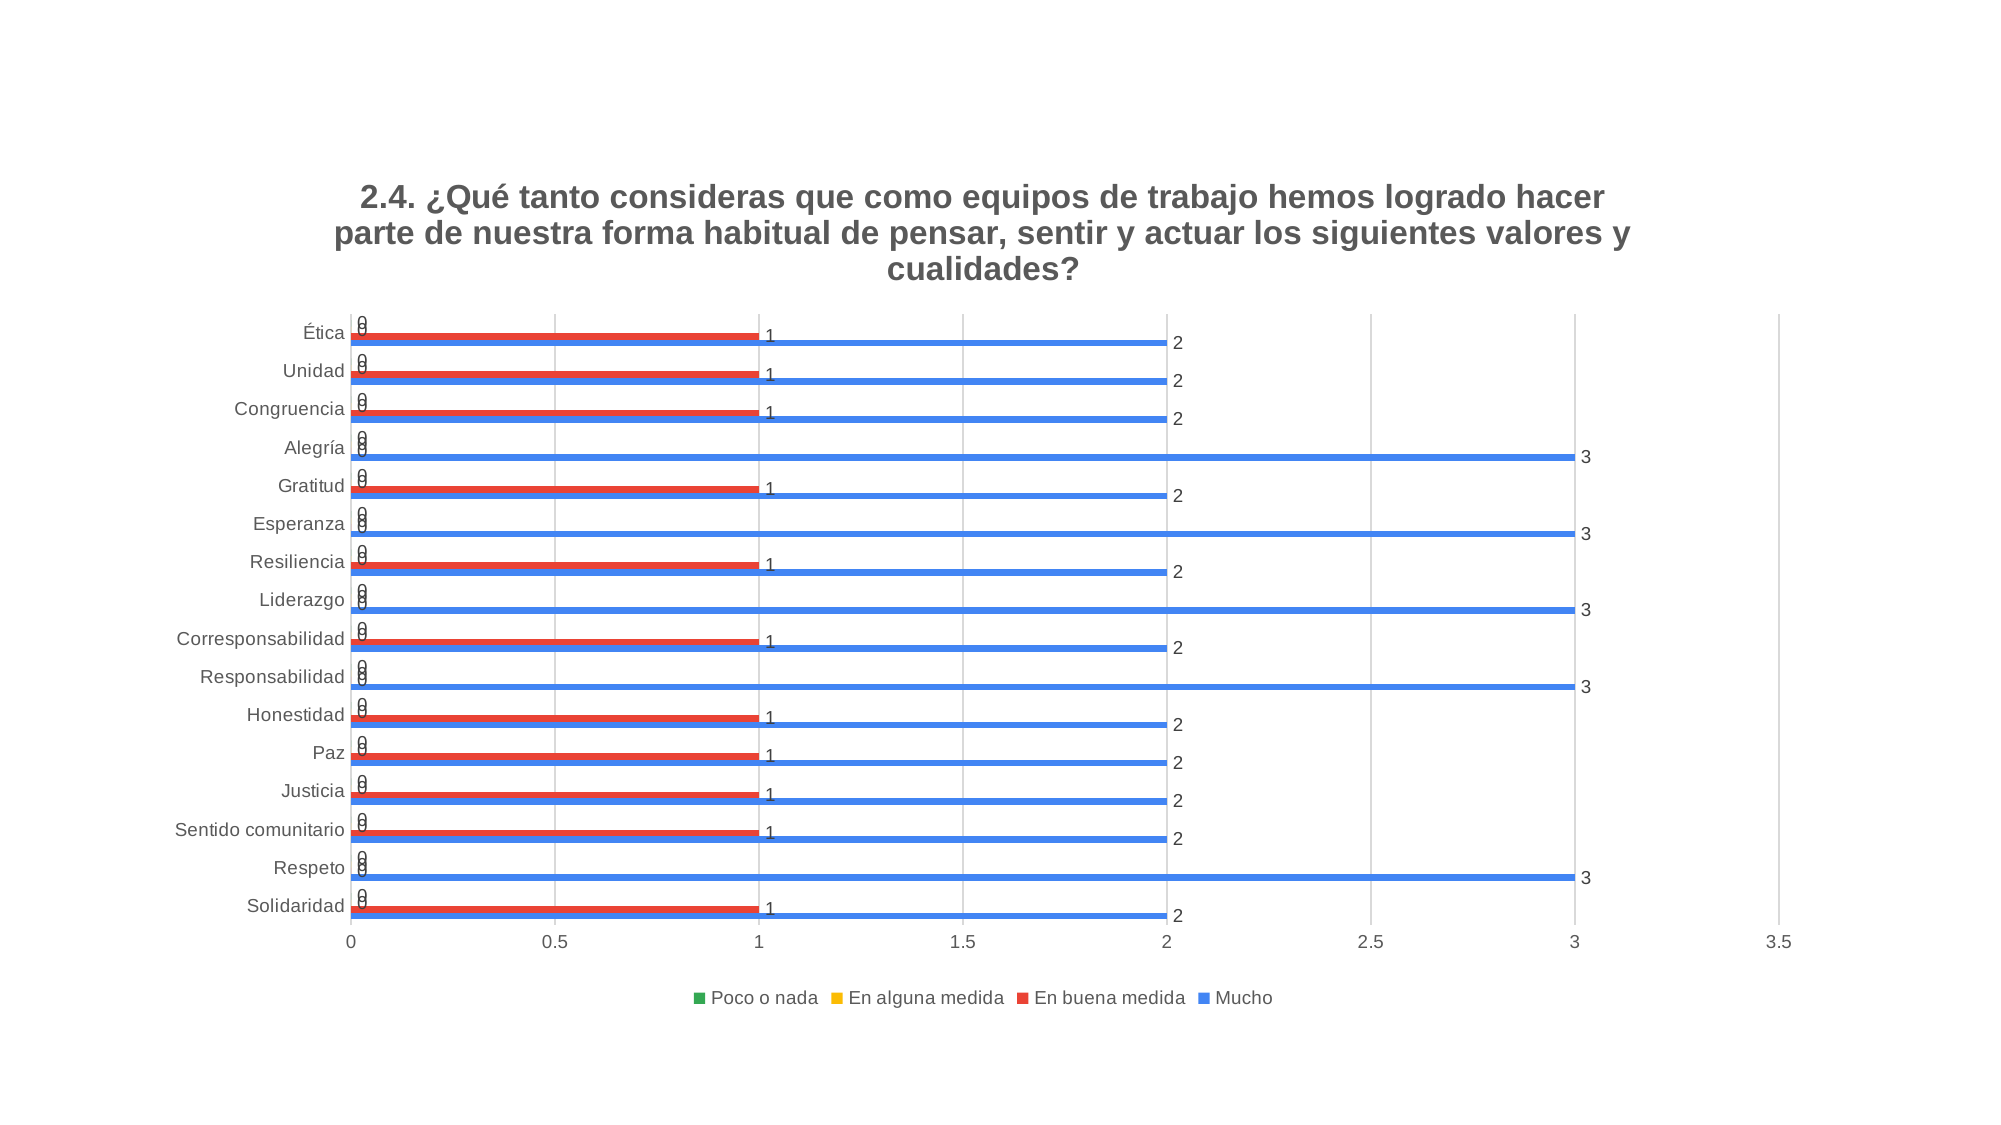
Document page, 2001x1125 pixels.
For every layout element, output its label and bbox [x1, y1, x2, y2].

chart [141, 143, 1827, 1016]
